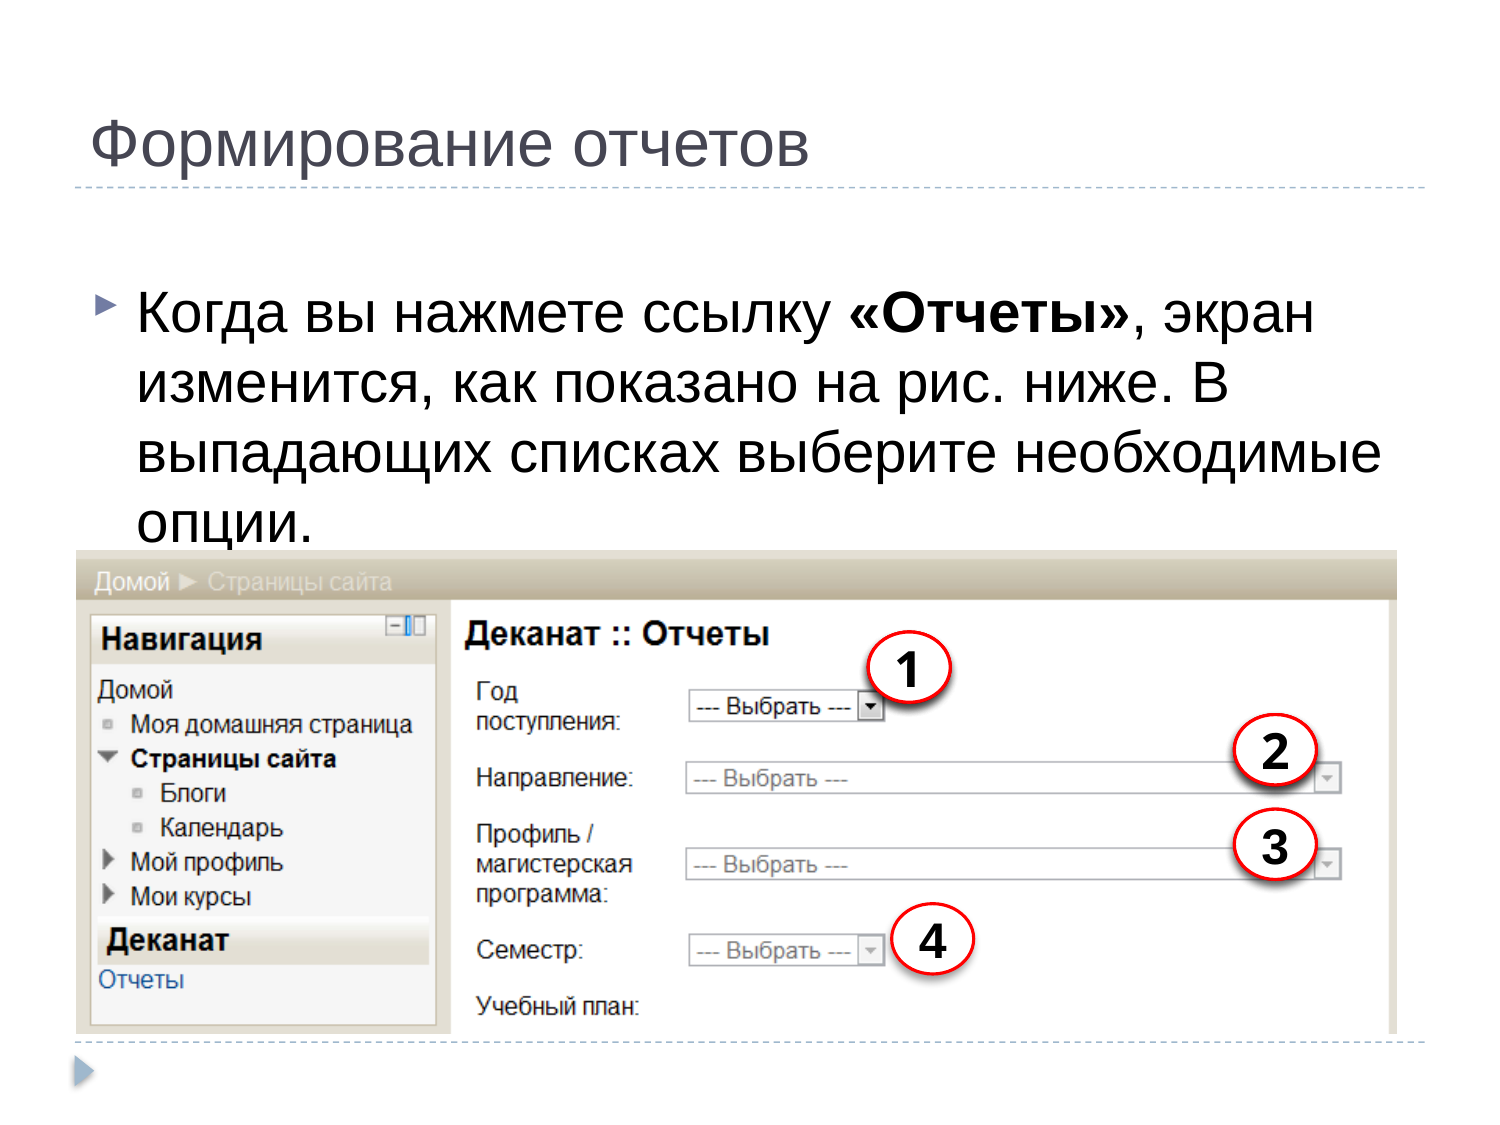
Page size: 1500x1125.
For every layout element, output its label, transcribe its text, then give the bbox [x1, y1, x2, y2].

list Когда вы нажмете ссылку «Отчеты», экран изменится, как показано на рис. ниже. В выпадающих списках выберите необходимые опции. [76, 267, 1427, 1010]
title Формирование отчетов [75, 24, 1425, 188]
picture [76, 550, 1398, 1034]
